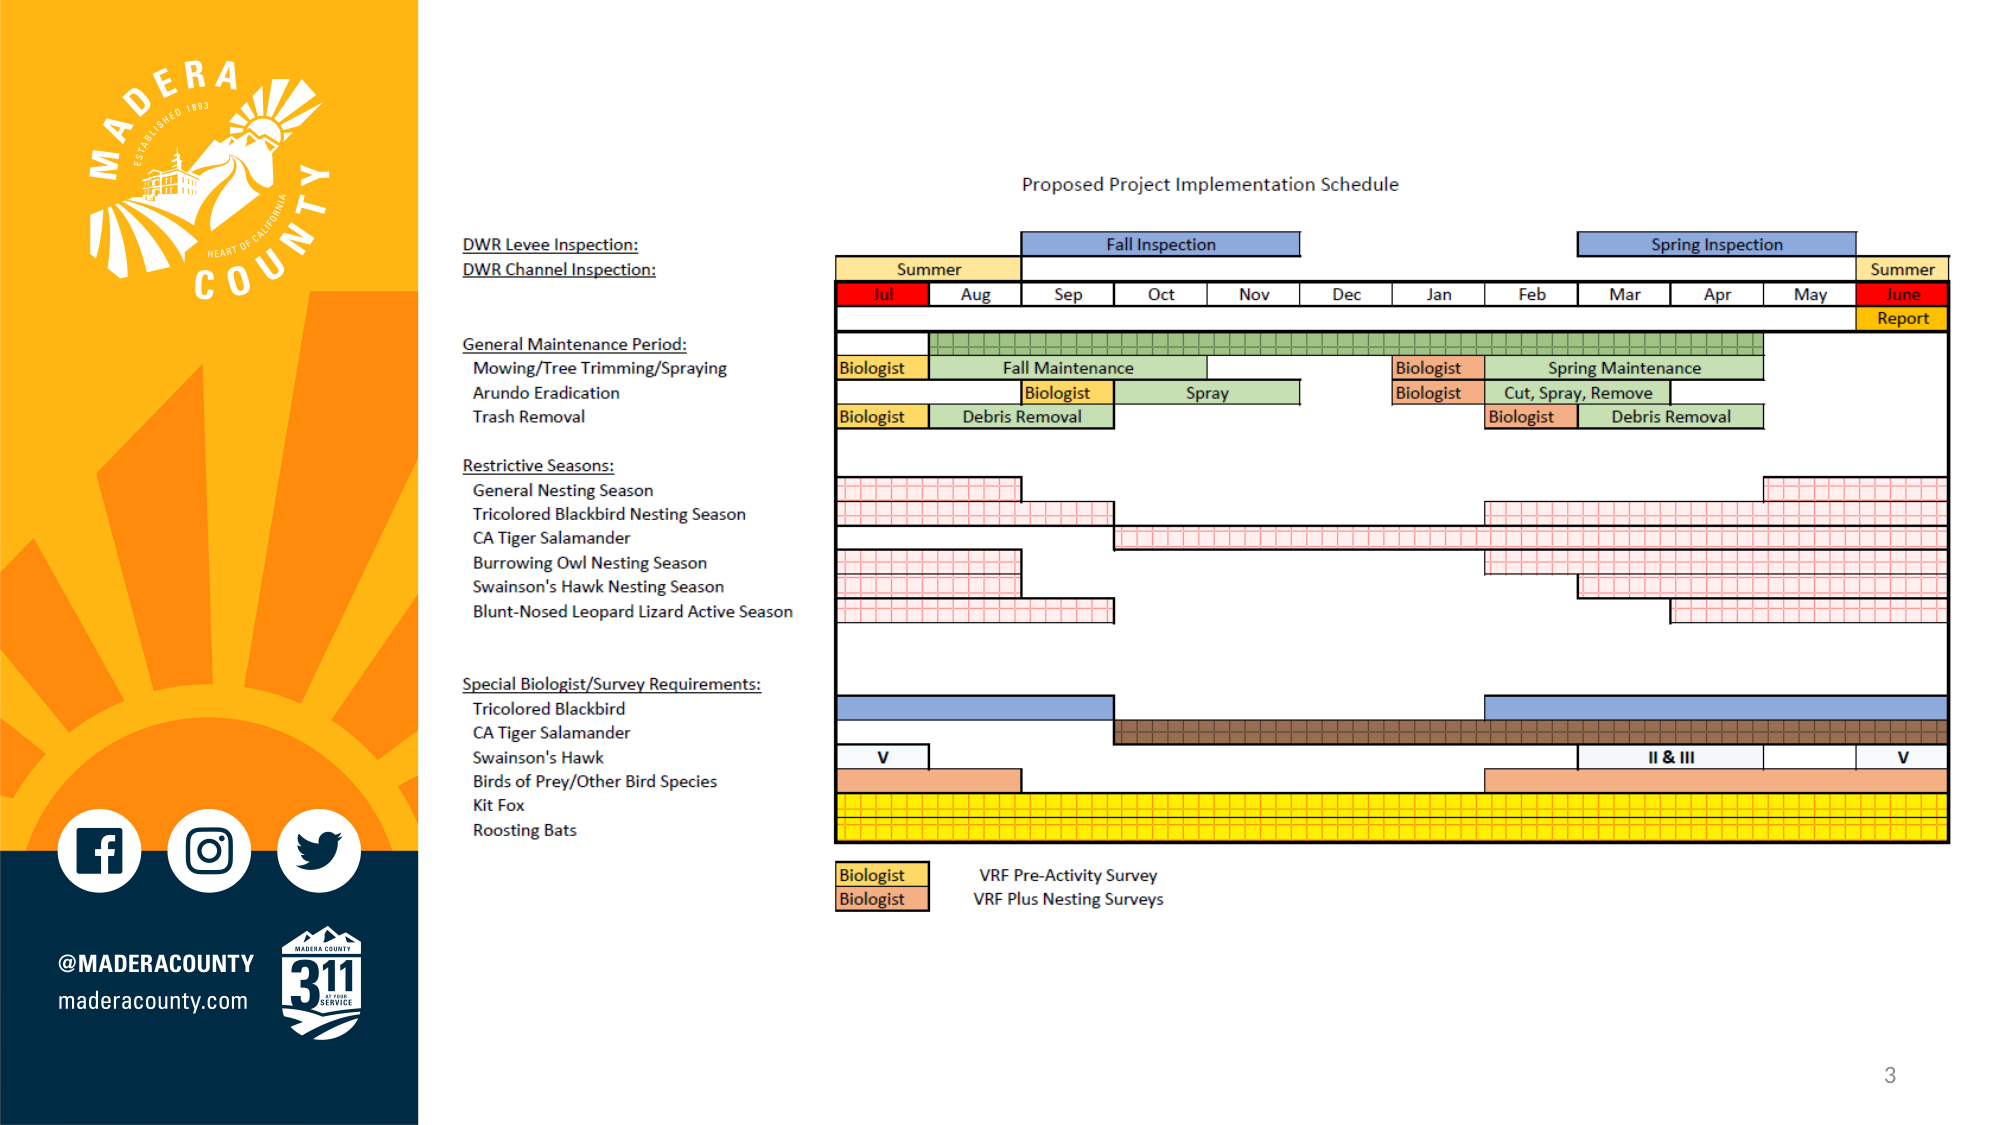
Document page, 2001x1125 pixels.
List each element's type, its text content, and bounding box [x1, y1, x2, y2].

picture [0, 0, 2001, 1125]
slide_number 3 [1653, 1043, 1912, 1104]
